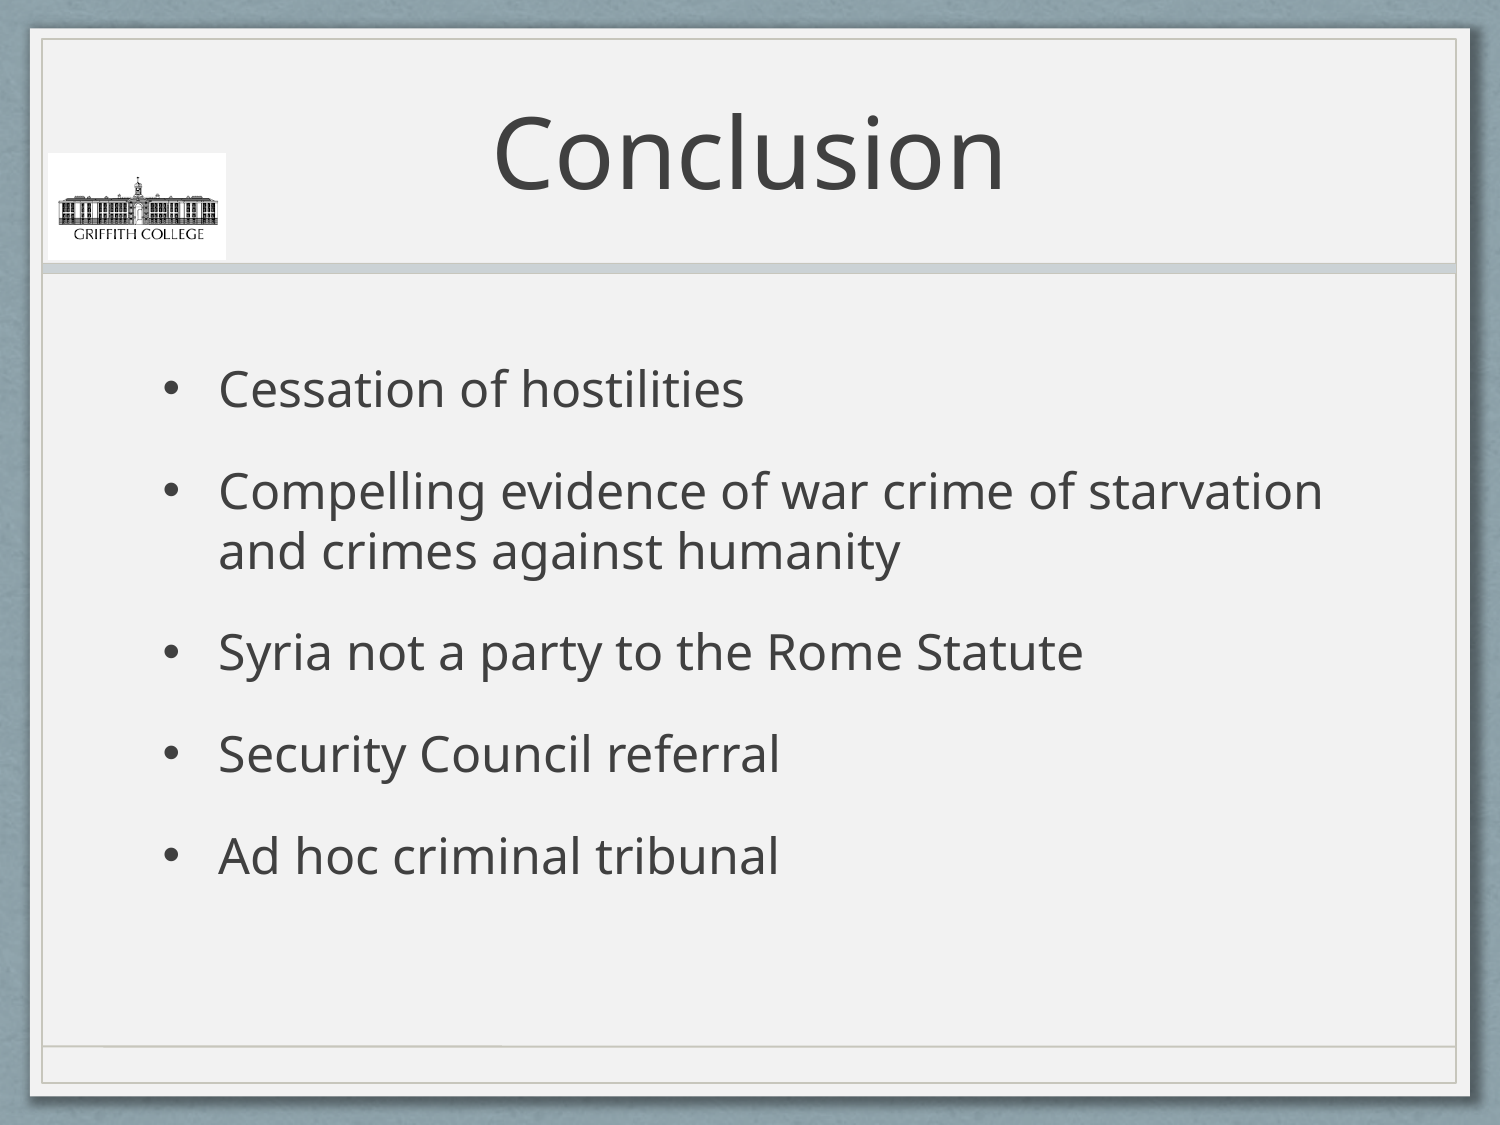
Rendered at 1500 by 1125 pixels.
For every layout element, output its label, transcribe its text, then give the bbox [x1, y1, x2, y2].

title Conclusion [147, 40, 1353, 260]
list Cessation of hostilities Compelling evidence of war crime of starvation and crimes against humanity Syria not a party to the Rome Statute Security Council referral Ad hoc criminal tribunal [147, 350, 1353, 995]
picture [47, 153, 226, 261]
